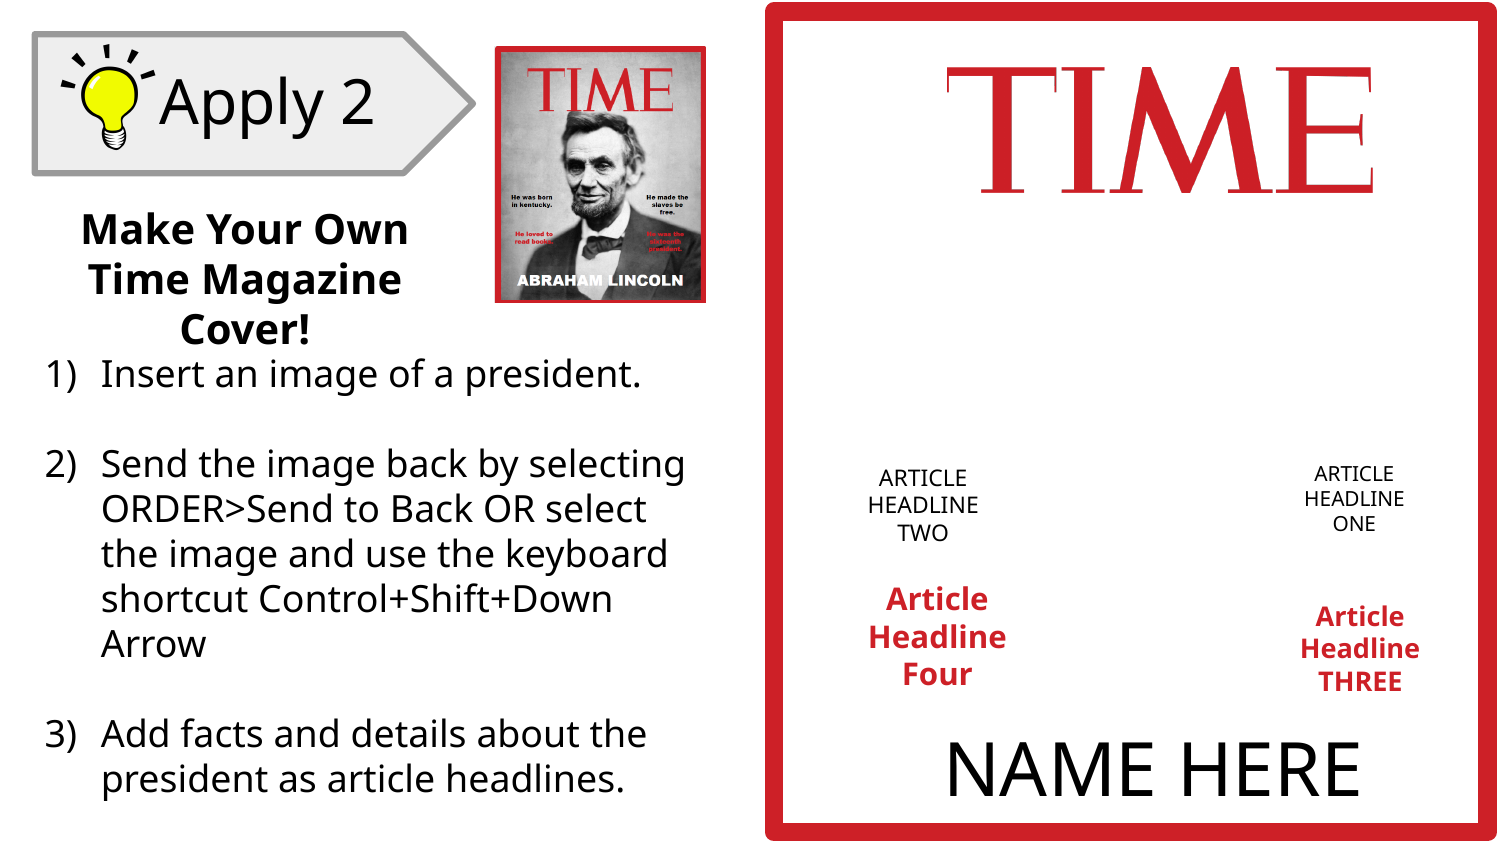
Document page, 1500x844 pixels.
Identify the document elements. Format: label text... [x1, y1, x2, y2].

text_box ARTICLE HEADLINE ONE [1274, 445, 1434, 555]
text_box Article Headline THREE [1262, 583, 1458, 693]
text_box Insert an image of a president. Send the image back by selecting ORDER>Send to Back OR select the image and use the keyboard shortcut Control+Shift+Down Arrow Add facts and details about the president as article headlines. [10, 334, 706, 841]
text_box [774, 11, 1488, 832]
text_box NAME HERE [854, 705, 1452, 815]
text_box Article Headline Four [839, 564, 1036, 673]
picture [52, 41, 164, 153]
picture [932, 56, 1387, 205]
text_box Make Your Own Time Magazine Cover! [10, 187, 479, 335]
picture [494, 46, 706, 303]
text_box Apply 2 [167, 46, 398, 123]
text_box ARTICLE HEADLINE TWO [839, 448, 1007, 564]
text_box [34, 34, 474, 174]
